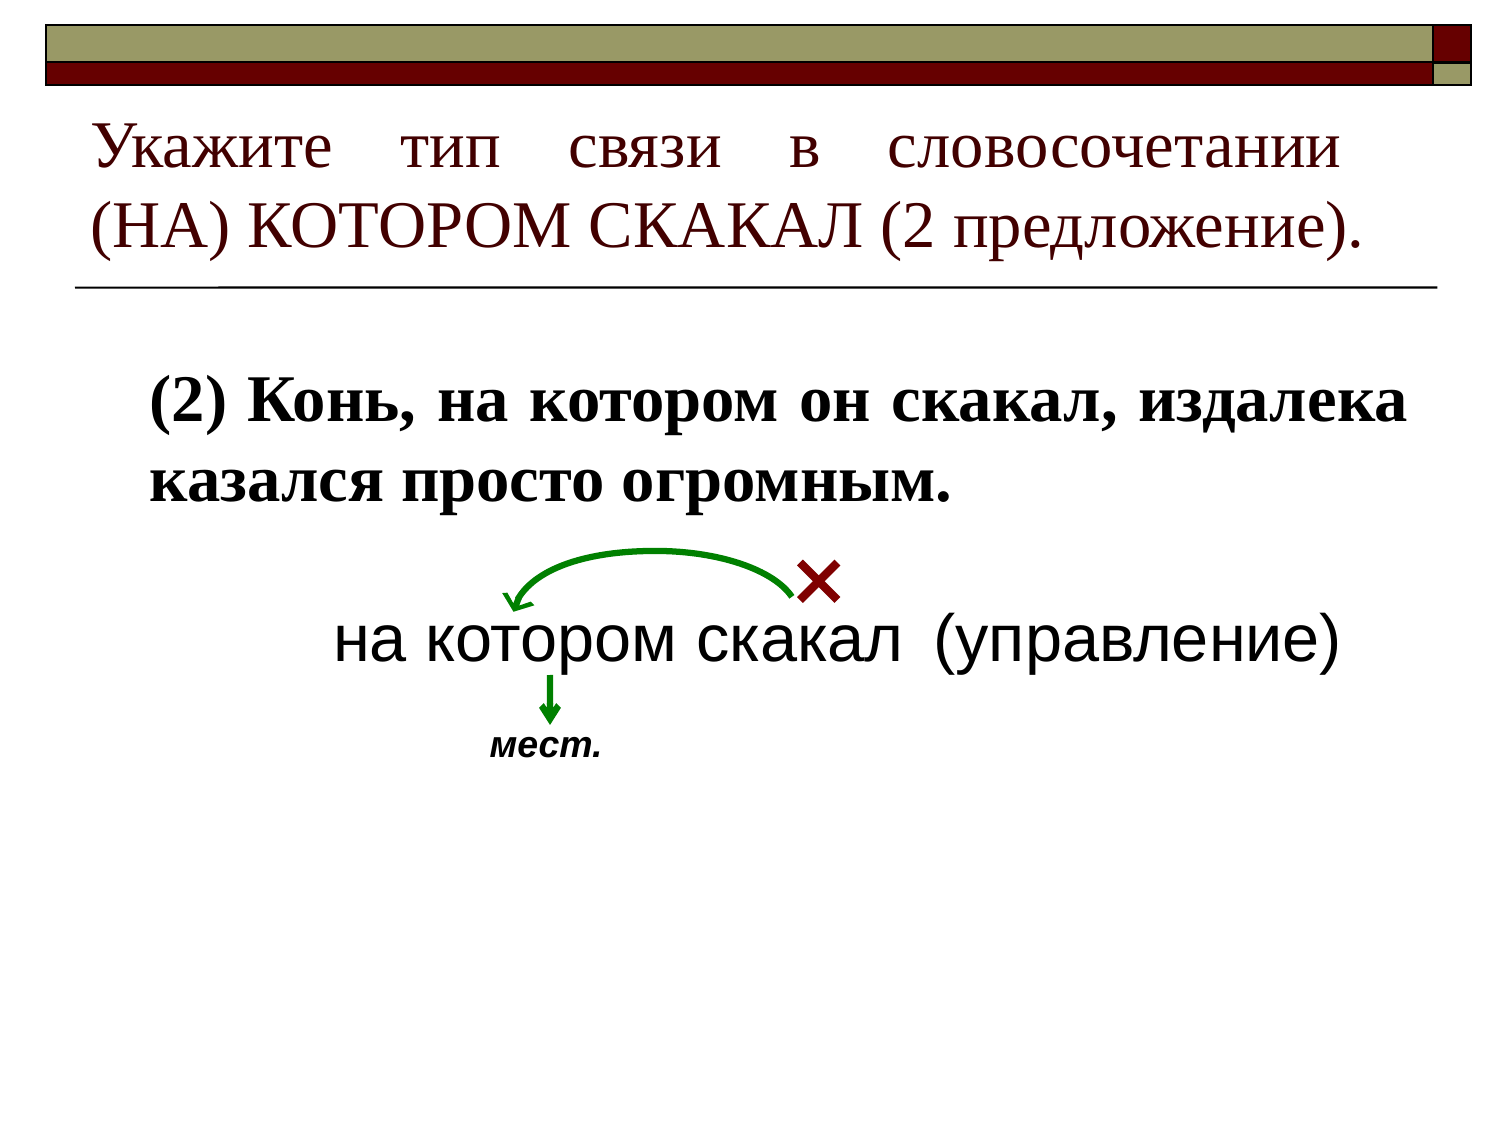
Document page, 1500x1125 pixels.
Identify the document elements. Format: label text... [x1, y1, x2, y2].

text_box мест. [474, 712, 700, 773]
text_box [505, 550, 792, 616]
list (2) Конь, на котором он скакал, издалека казался просто огромным. [74, 347, 1426, 538]
text_box на котором скакал [299, 587, 900, 688]
text_box (управление) [900, 587, 1375, 688]
title Укажите тип связи в словосочетании (НА) КОТОРОМ СКАКАЛ (2 предложение). [74, 87, 1426, 276]
